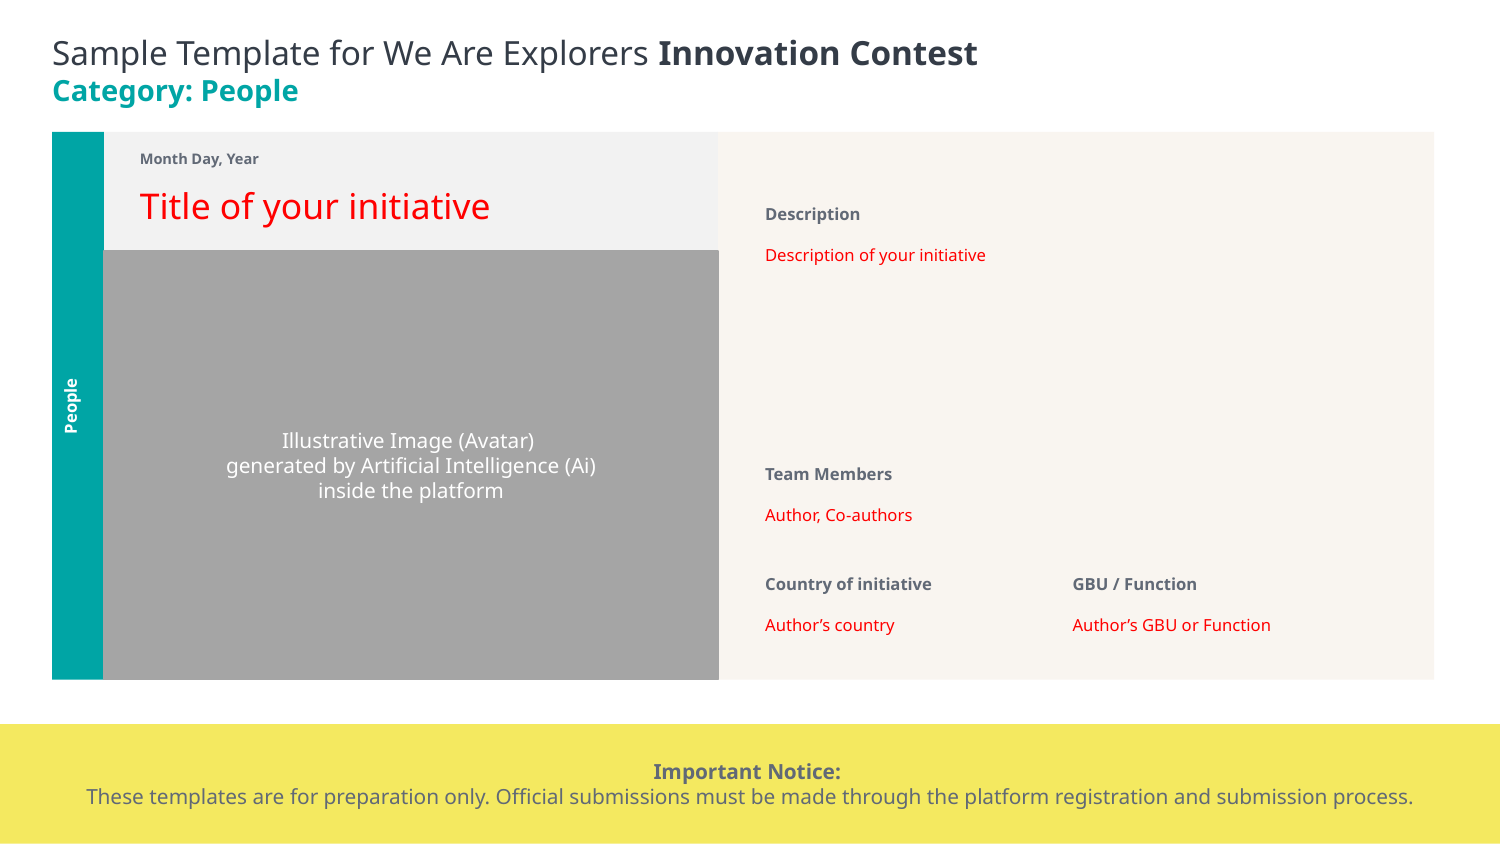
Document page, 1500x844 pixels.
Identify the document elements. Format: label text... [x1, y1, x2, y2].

title Sample Template for We Are Explorers Innovation Contest Category: People [52, 32, 1410, 104]
text_box Description Description of your initiative [750, 188, 1320, 448]
text_box [718, 131, 1435, 680]
text_box Important Notice: These templates are for preparation only. Official submissions must be made through the platform registration and submission process. [0, 724, 1500, 844]
text_box Team Members Author, Co-authors [750, 448, 1320, 558]
text_box GBU / Function Author’s GBU or Function [1057, 558, 1366, 669]
text_box [52, 131, 104, 680]
text_box Country of initiative Author’s country [749, 558, 1057, 669]
text_box Illustrative Image (Avatar) generated by Artificial Intelligence (Ai) inside the platform [104, 250, 718, 680]
text_box People [50, 268, 91, 545]
text_box [104, 131, 718, 250]
text_box Month Day, Year [124, 140, 331, 169]
text_box Title of your initiative [124, 169, 664, 241]
